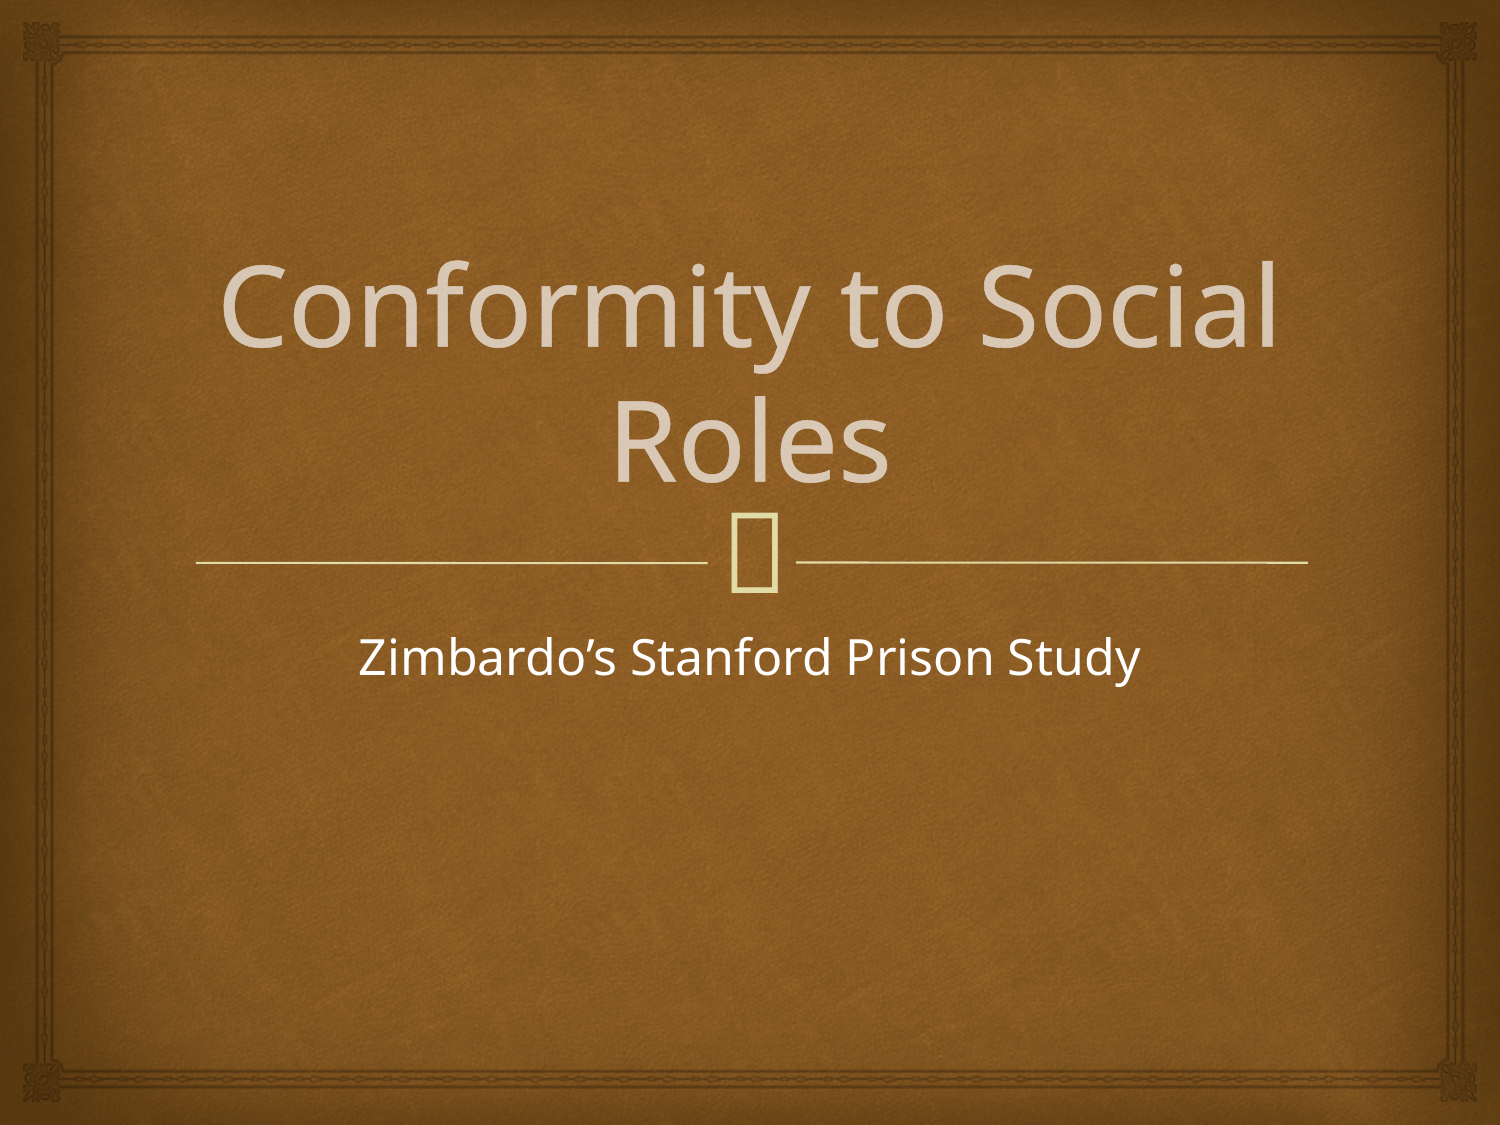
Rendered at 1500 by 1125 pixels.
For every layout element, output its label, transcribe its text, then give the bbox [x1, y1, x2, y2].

subtitle Zimbardo’s Stanford Prison Study [225, 618, 1275, 906]
picture [0, 0, 1500, 1125]
title Conformity to Social Roles [194, 227, 1306, 512]
